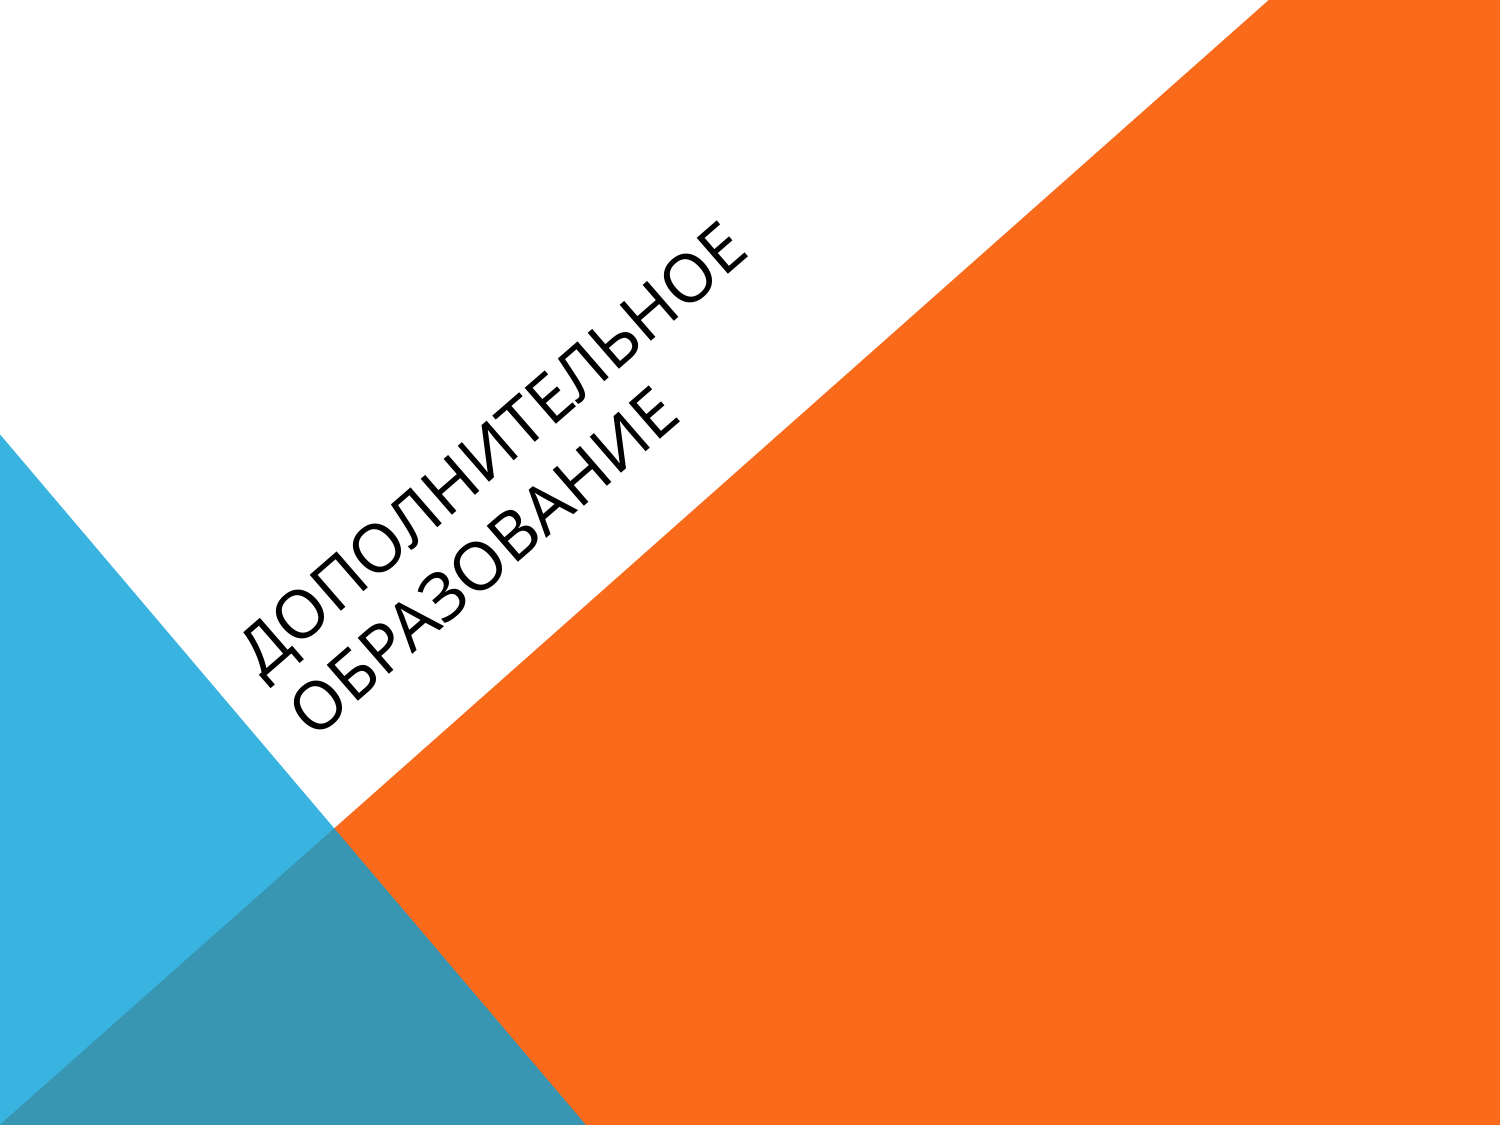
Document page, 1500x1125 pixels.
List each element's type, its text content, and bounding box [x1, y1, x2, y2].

title Дополнительное образование [183, 3, 1013, 762]
